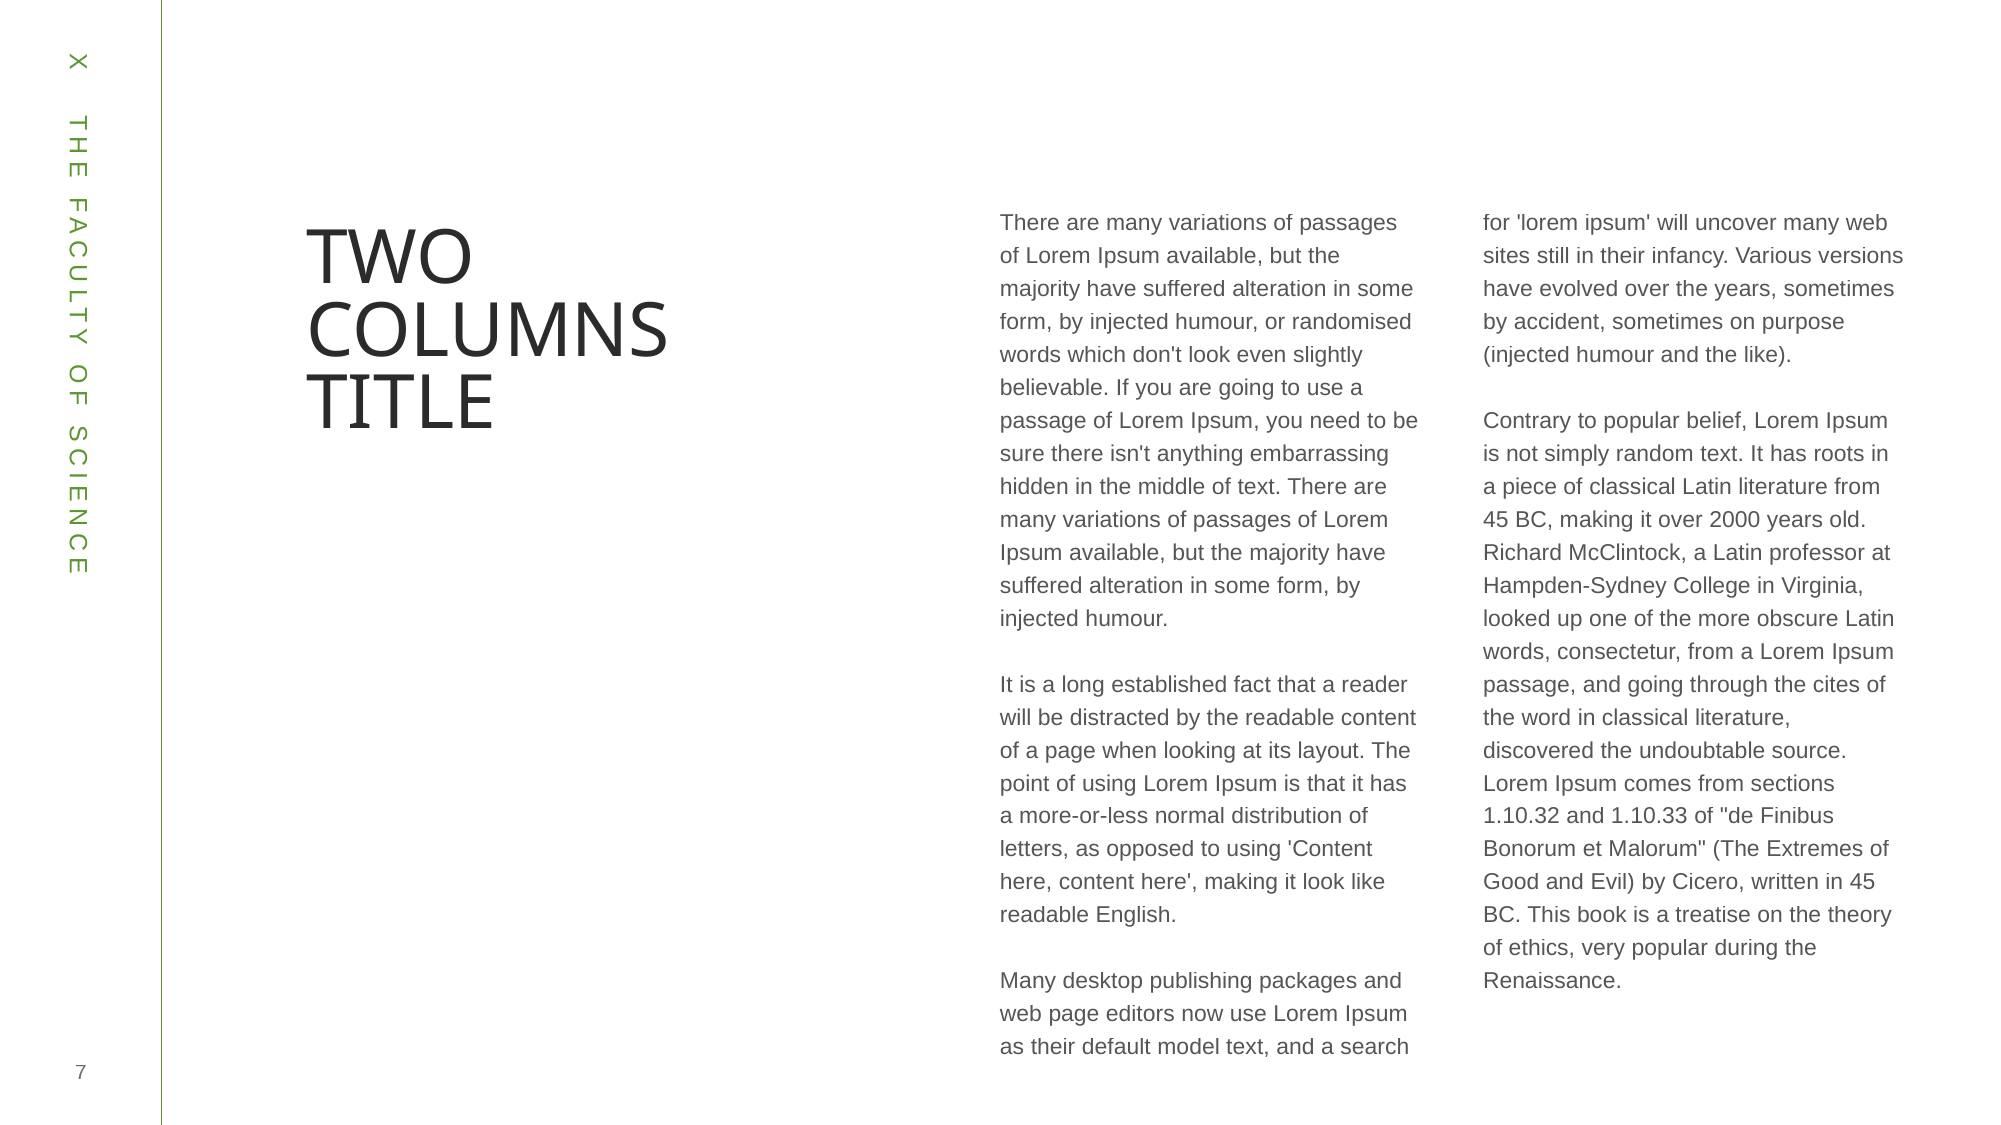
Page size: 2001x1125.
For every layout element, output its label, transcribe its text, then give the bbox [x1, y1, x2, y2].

title TWO COLUMNS TITLE [306, 195, 939, 461]
text_box There are many variations of passages of Lorem Ipsum available, but the majority have suffered alteration in some form, by injected humour, or randomised words which don't look even slightly believable. If you are going to use a passage of Lorem Ipsum, you need to be sure there isn't anything embarrassing hidden in the middle of text. There are many variations of passages of Lorem Ipsum available, but the majority have suffered alteration in some form, by injected humour. It is a long established fact that a reader will be distracted by the readable content of a page when looking at its layout. The point of using Lorem Ipsum is that it has a more-or-less normal distribution of letters, as opposed to using 'Content here, content here', making it look like readable English. Many desktop publishing packages and web page editors now use Lorem Ipsum as their default model text, and a search for 'lorem ipsum' will uncover many web sites still in their infancy. Various versions have evolved over the years, sometimes by accident, sometimes on purpose (injected humour and the like). Contrary to popular belief, Lorem Ipsum is not simply random text. It has roots in a piece of classical Latin literature from 45 BC, making it over 2000 years old. Richard McClintock, a Latin professor at Hampden-Sydney College in Virginia, looked up one of the more obscure Latin words, consectetur, from a Lorem Ipsum passage, and going through the cites of the word in classical literature, discovered the undoubtable source. Lorem Ipsum comes from sections 1.10.32 and 1.10.33 of "de Finibus Bonorum et Malorum" (The Extremes of Good and Evil) by Cicero, written in 45 BC. This book is a treatise on the theory of ethics, very popular during the Renaissance. [999, 195, 1907, 1085]
slide_number 7 [38, 1052, 123, 1091]
